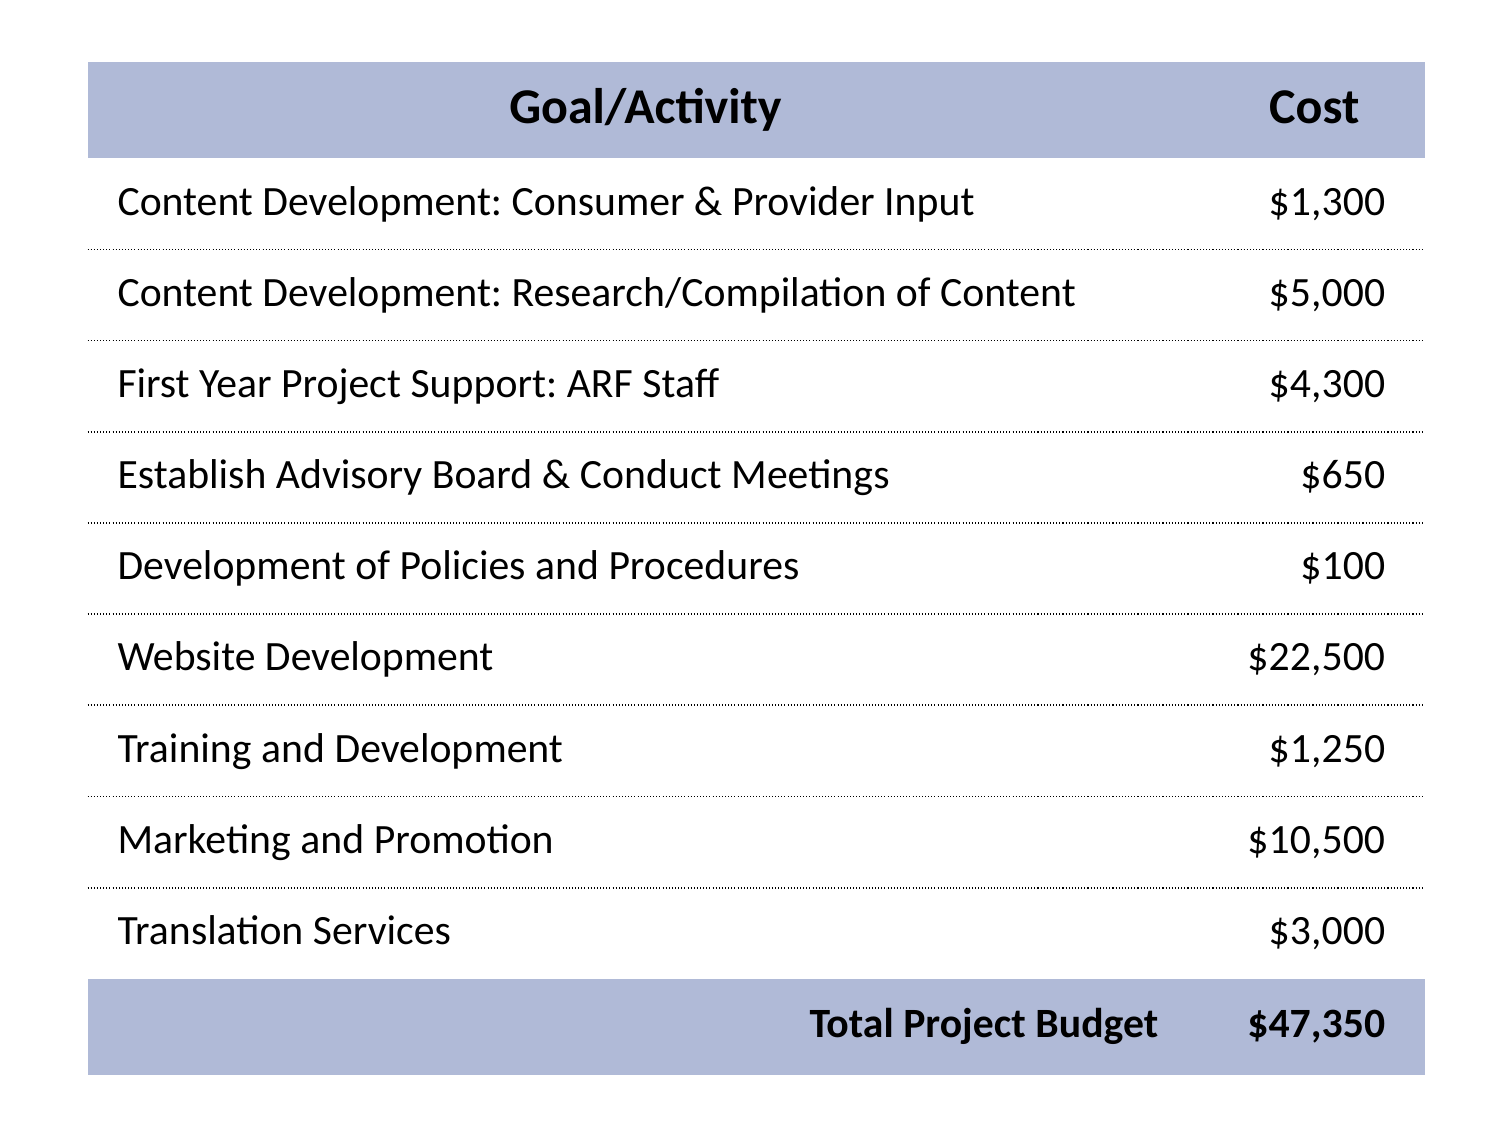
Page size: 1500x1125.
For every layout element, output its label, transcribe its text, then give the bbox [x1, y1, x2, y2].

table_cell $4,300 [1204, 341, 1425, 432]
table_cell $1,250 [1204, 705, 1425, 796]
table_cell $1,300 [1204, 158, 1425, 249]
table_cell Total Project Budget [88, 979, 1204, 1075]
table_cell Content Development: Research/Compilation of Content [88, 249, 1204, 341]
table_cell $47,350 [1204, 979, 1425, 1075]
table_cell $5,000 [1204, 249, 1425, 341]
table_cell $22,500 [1204, 614, 1425, 705]
table_cell Development of Policies and Procedures [88, 523, 1204, 614]
table_header Goal/Activity [88, 62, 1204, 158]
table_cell Website Development [88, 614, 1204, 705]
table_cell Marketing and Promotion [88, 796, 1204, 888]
table_cell Training and Development [88, 705, 1204, 796]
table_cell Establish Advisory Board & Conduct Meetings [88, 432, 1204, 523]
table_cell $650 [1204, 432, 1425, 523]
table_cell $100 [1204, 523, 1425, 614]
table_header Cost [1204, 62, 1425, 158]
table_cell Translation Services [88, 888, 1204, 979]
table_cell $3,000 [1204, 888, 1425, 979]
table_cell Content Development: Consumer & Provider Input [88, 158, 1204, 249]
table_cell $10,500 [1204, 796, 1425, 888]
table_cell First Year Project Support: ARF Staff [88, 341, 1204, 432]
